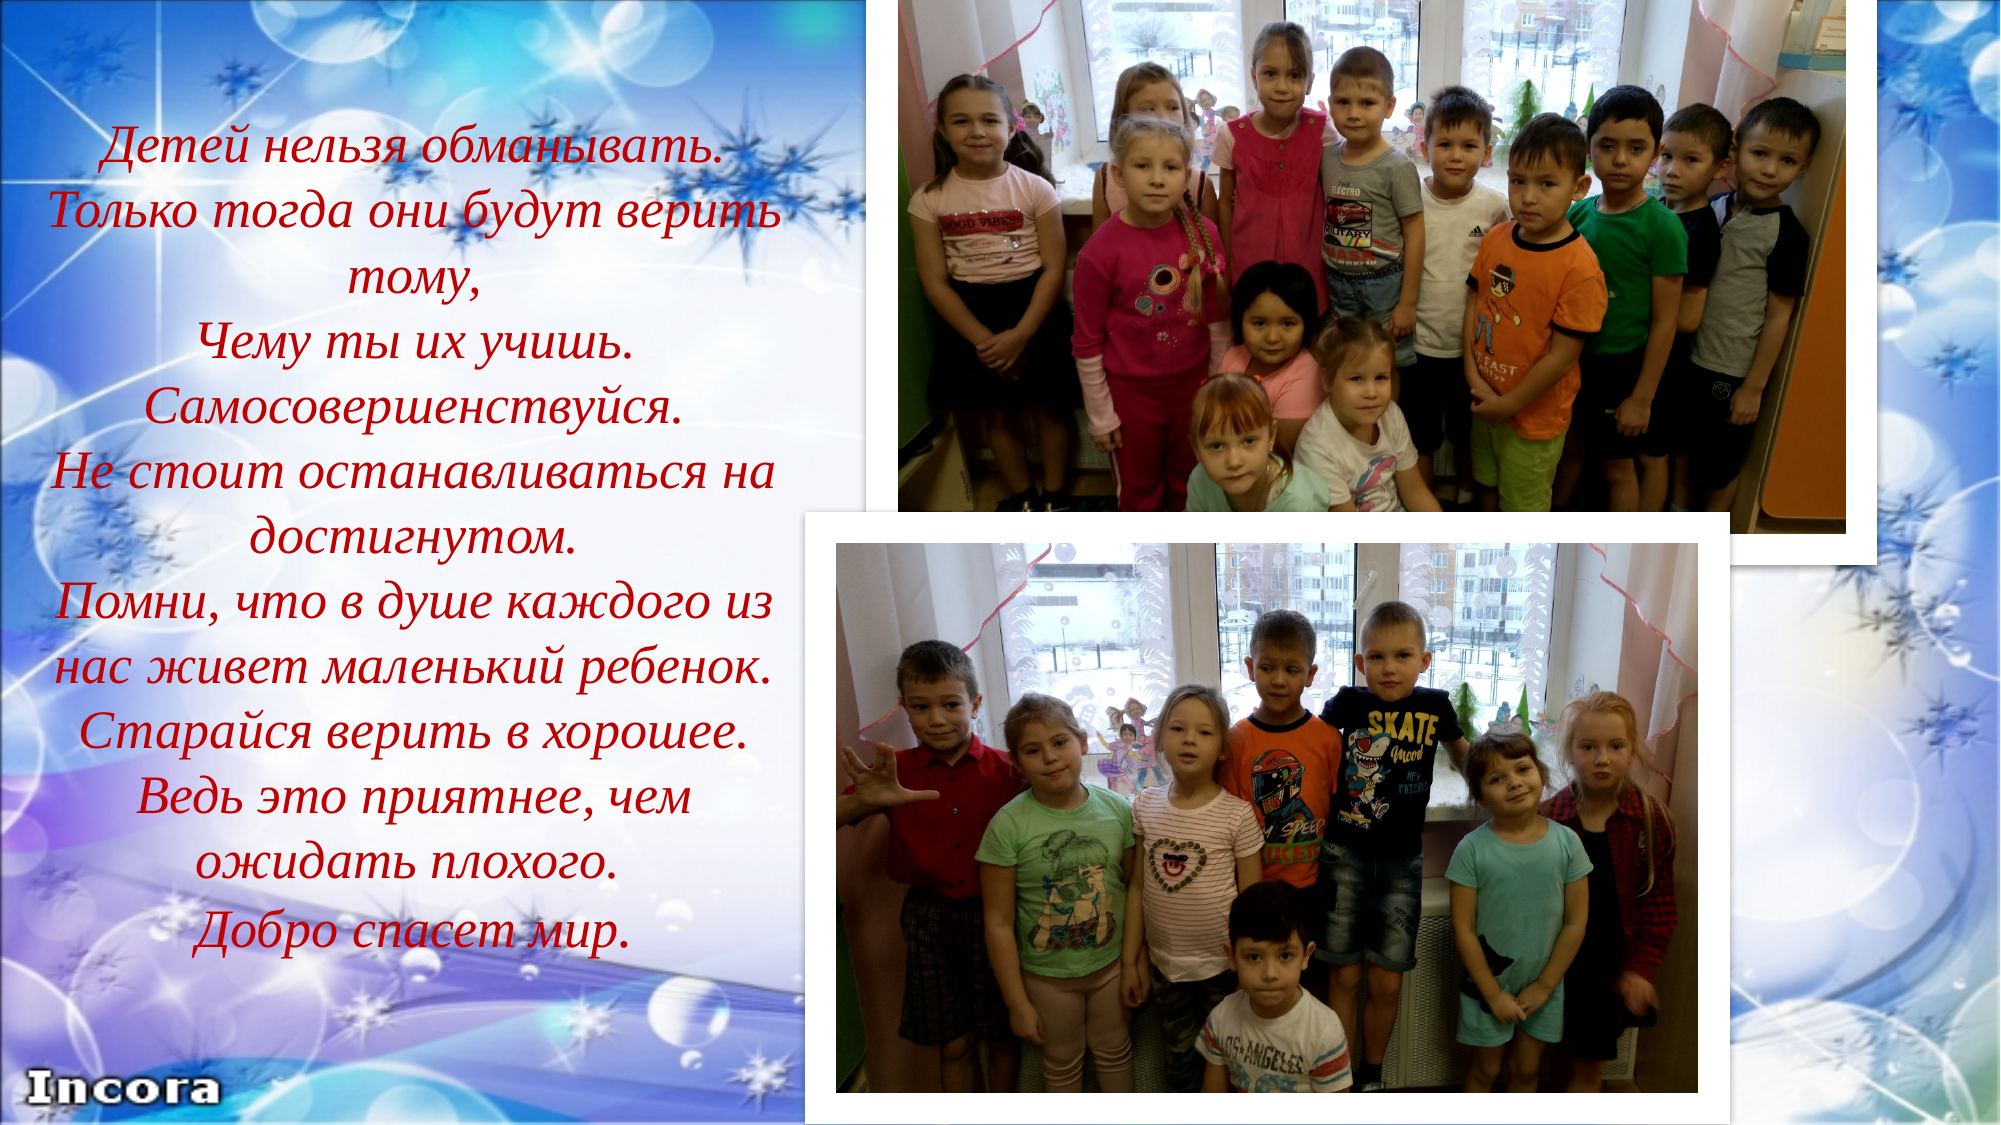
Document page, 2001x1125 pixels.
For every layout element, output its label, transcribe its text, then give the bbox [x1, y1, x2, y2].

picture [0, 0, 2001, 1125]
picture [897, 0, 1846, 535]
list Детей нельзя обманывать. Только тогда они будут верить тому, Чему ты их учишь. Самосовершенствуйся. Не стоит останавливаться на достигнутом. Помни, что в душе каждого из нас живет маленький ребенок. Старайся верить в хорошее. Ведь это приятнее, чем ожидать плохого. Добро спасет мир. [27, 101, 803, 1058]
picture [836, 542, 1699, 1093]
